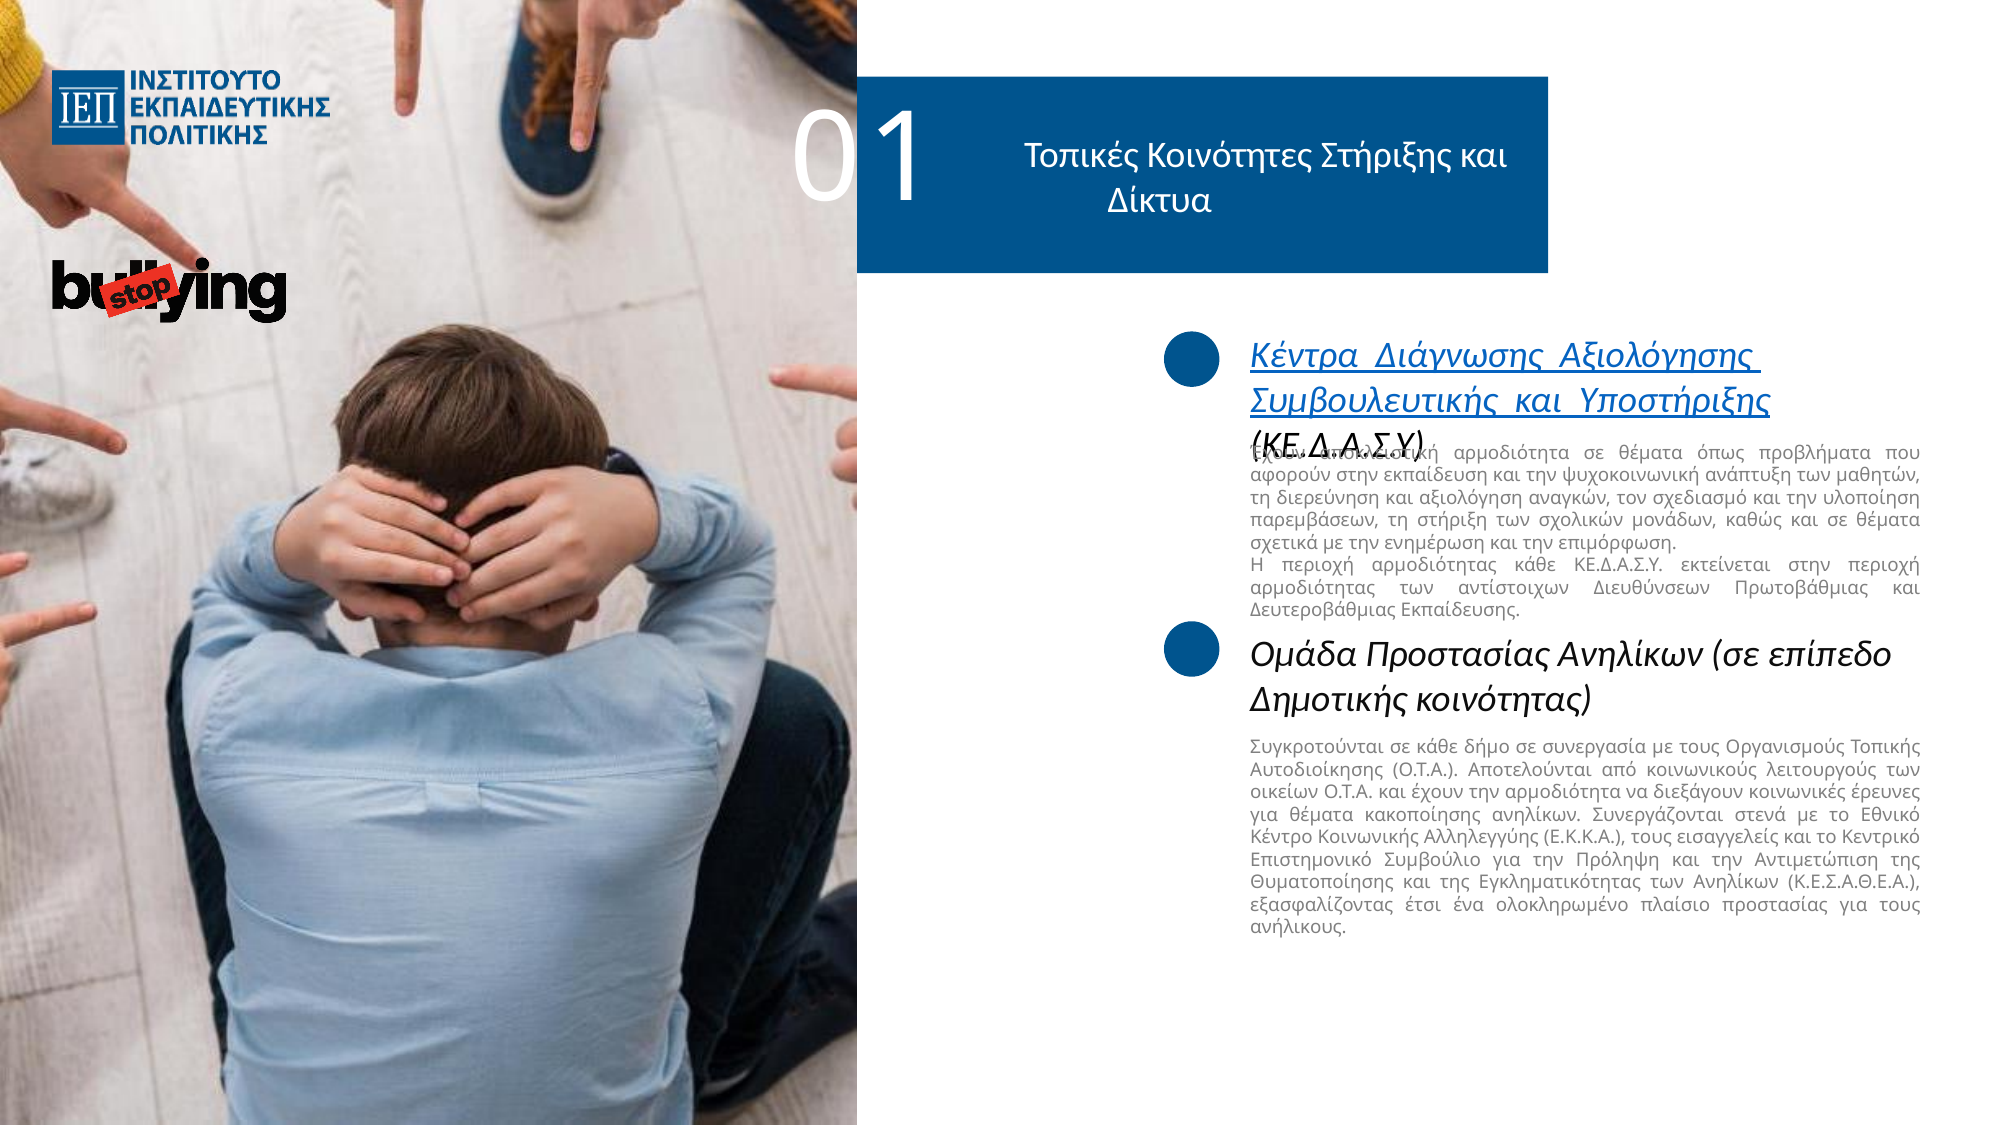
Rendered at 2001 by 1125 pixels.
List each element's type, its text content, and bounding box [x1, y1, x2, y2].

text_box [1162, 330, 1221, 388]
picture [0, 0, 857, 1125]
text_box Τοπικές Κοινότητες Στήριξης και Δίκτυα [857, 76, 1549, 274]
text_box Ομάδα Προστασίας Ανηλίκων (σε επίπεδο Δημοτικής κοινότητας) [1235, 621, 1968, 726]
text_box Κέντρα Διάγνωσης Αξιολόγησης Συμβουλευτικής και Υποστήριξης (ΚΕ.Δ.Α.Σ.Υ) [1235, 322, 1983, 563]
text_box Συγκροτούνται σε κάθε δήμο σε συνεργασία με τους Οργανισμούς Τοπικής Αυτοδιοίκησης (Ο.Τ.Α.). Αποτελούνται από κοινωνικούς λειτουργούς των οικείων Ο.Τ.Α. και έχουν την αρμοδιότητα να διεξάγουν κοινωνικές έρευνες για θέματα κακοποίησης ανηλίκων. Συνεργάζονται στενά με το Εθνικό Κέντρο Κοινωνικής Αλληλεγγύης (Ε.Κ.Κ.Α.), τους εισαγγελείς και το Κεντρικό Επιστημονικό Συμβούλιο για την Πρόληψη και την Αντιμετώπιση της Θυματοποίησης και της Εγκληματικότητας των Ανηλίκων (Κ.Ε.Σ.Α.Θ.Ε.Α.), εξασφαλίζοντας έτσι ένα ολοκληρωμένο πλαίσιο προστασίας για τους ανήλικους. [1235, 727, 1935, 990]
text_box [1162, 620, 1221, 678]
text_box 01 [857, 67, 976, 233]
text_box Έχουν αποκλειστική αρμοδιότητα σε θέματα όπως προβλήματα που αφορούν στην εκπαίδευση και την ψυχοκοινωνική ανάπτυξη των μαθητών, τη διερεύνηση και αξιολόγηση αναγκών, τον σχεδιασμό και την υλοποίηση παρεμβάσεων, τη στήριξη των σχολικών μονάδων, καθώς και σε θέματα σχετικά με την ενημέρωση και την επιμόρφωση. Η περιοχή αρμοδιότητας κάθε ΚΕ.Δ.Α.Σ.Υ. εκτείνεται στην περιοχή αρμοδιότητας των αντίστοιχων Διευθύνσεων Πρωτοβάθμιας και Δευτεροβάθμιας Εκπαίδευσης. [1235, 433, 1935, 621]
